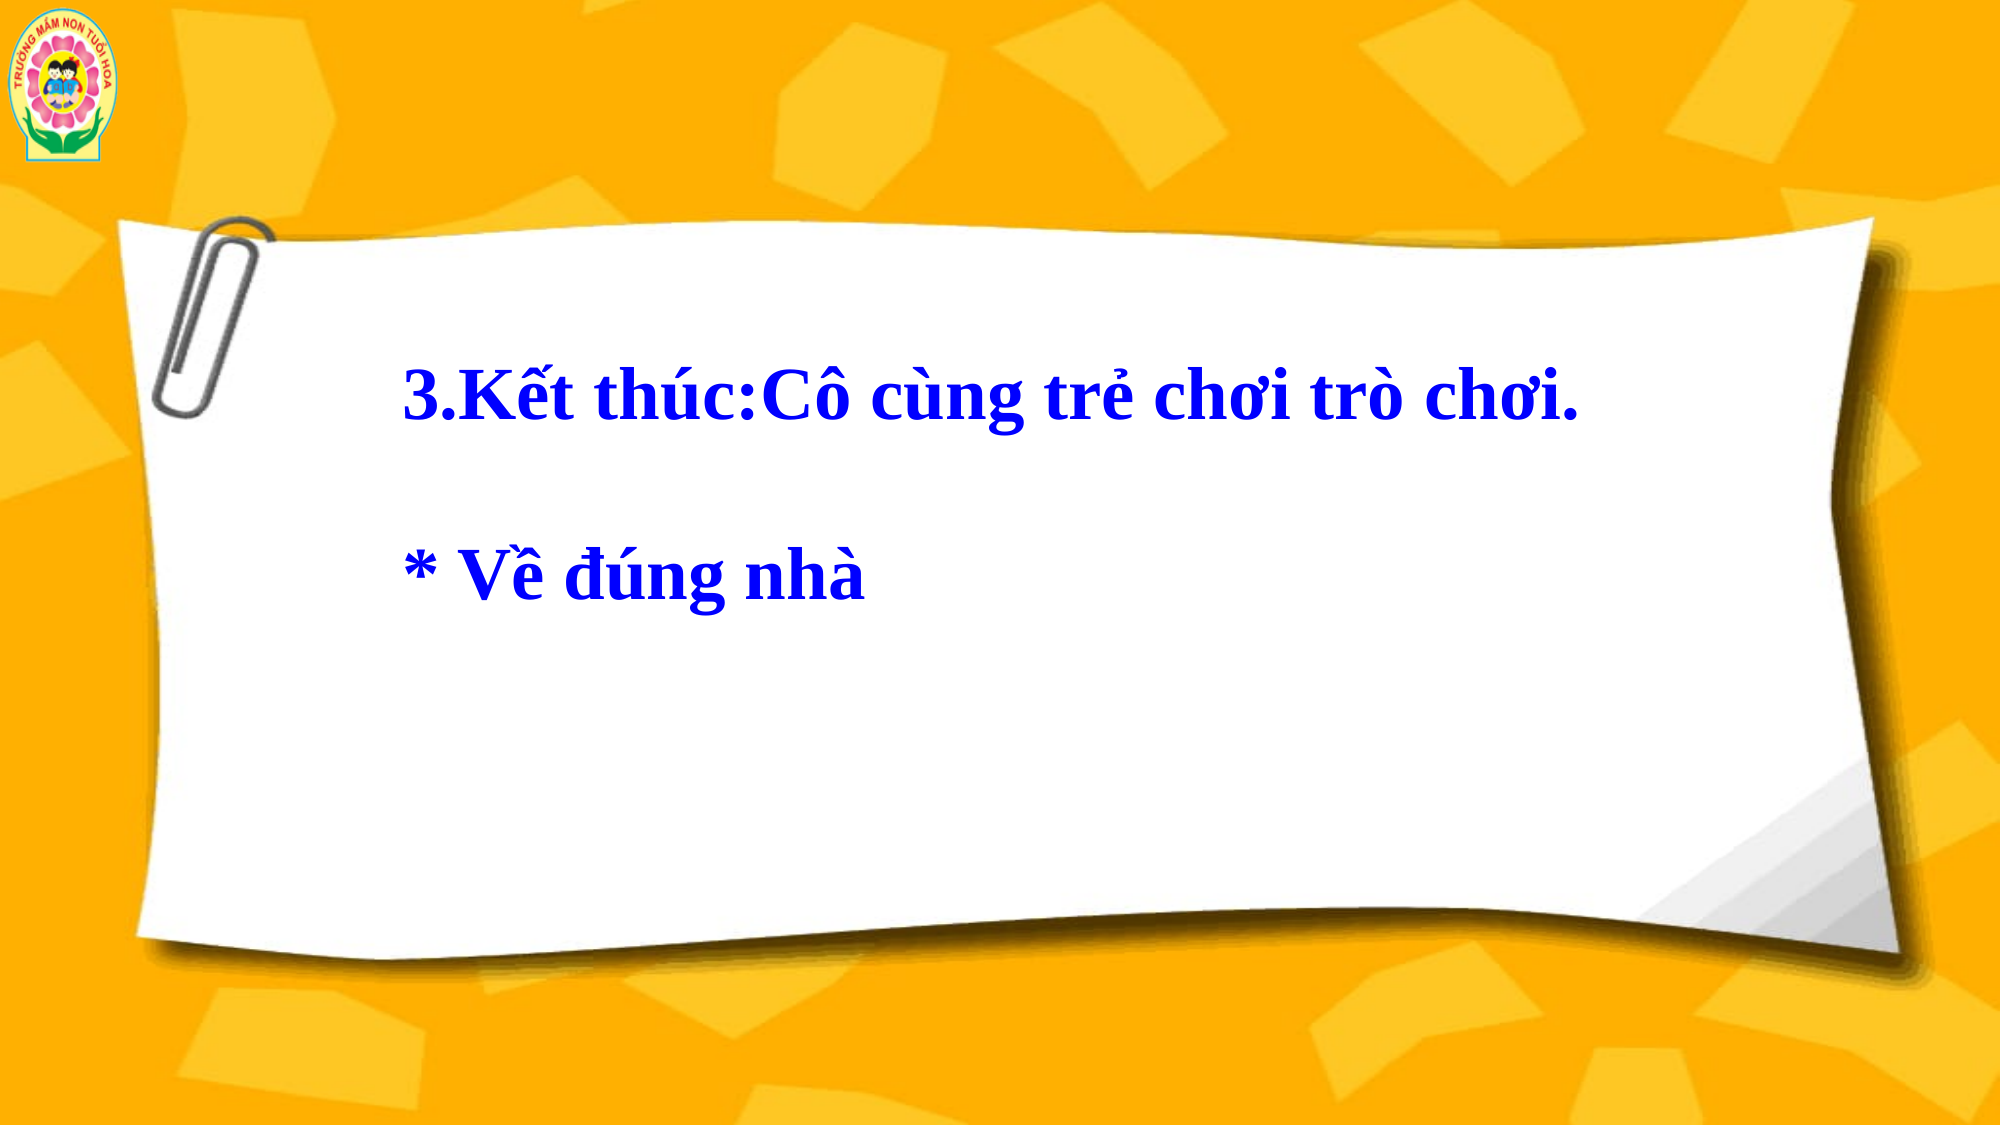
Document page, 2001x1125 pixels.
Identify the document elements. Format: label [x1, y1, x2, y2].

list [0, 0, 2000, 1125]
picture [0, 0, 129, 172]
